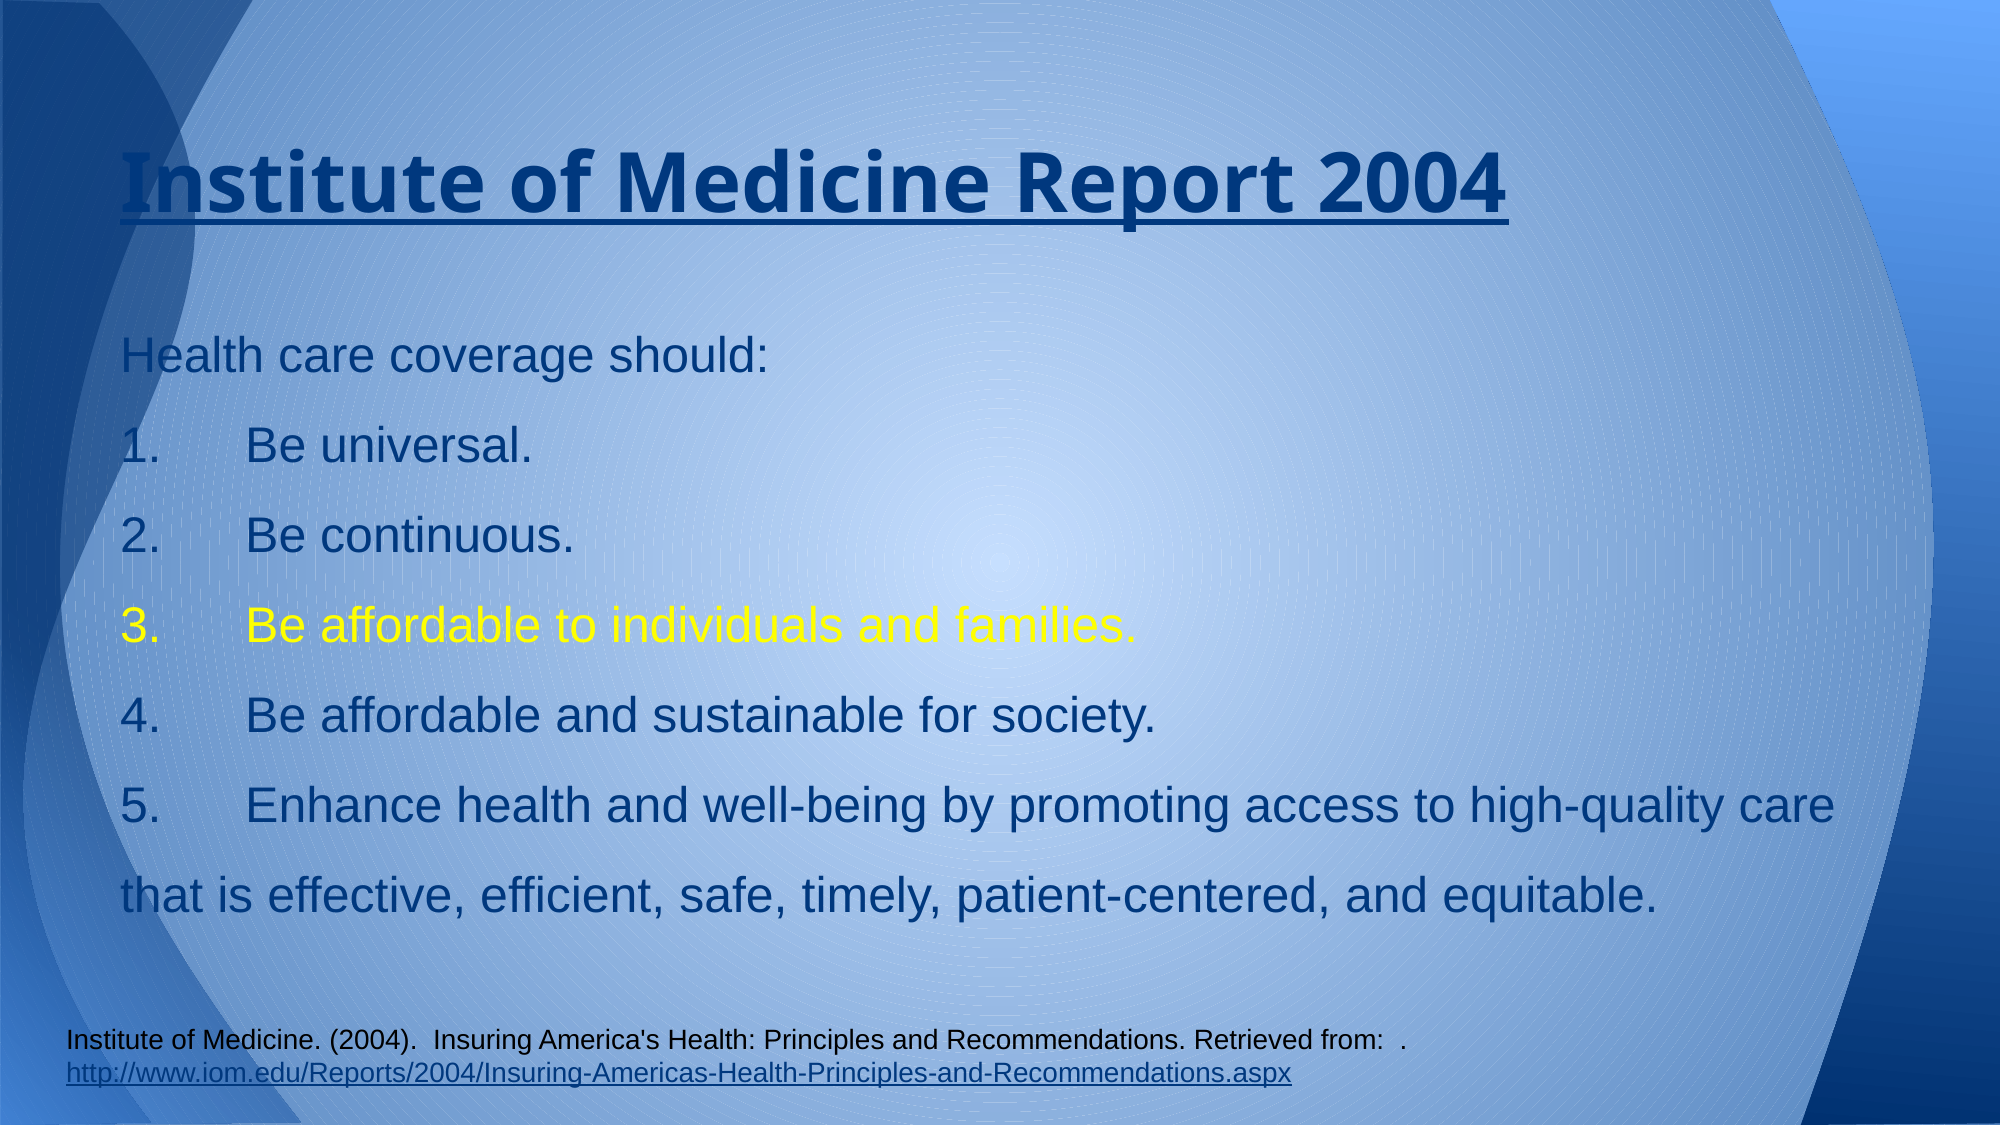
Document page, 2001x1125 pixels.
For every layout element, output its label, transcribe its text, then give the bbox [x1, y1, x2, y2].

text_box Institute of Medicine. (2004). Insuring America's Health: Principles and Recommendations. Retrieved from: .http://www.iom.edu/Reports/2004/Insuring-Americas-Health-Principles-and-Recommendations.aspx [46, 1001, 1988, 1102]
list Health care coverage should: 1. Be universal. 2. Be continuous. 3. Be affordable to individuals and families. 4. Be affordable and sustainable for society. 5. Enhance health and well-being by promoting access to high-quality care that is effective, efficient, safe, timely, patient-centered, and equitable. [99, 272, 1900, 1001]
title Institute of Medicine Report 2004 [99, 45, 1900, 263]
